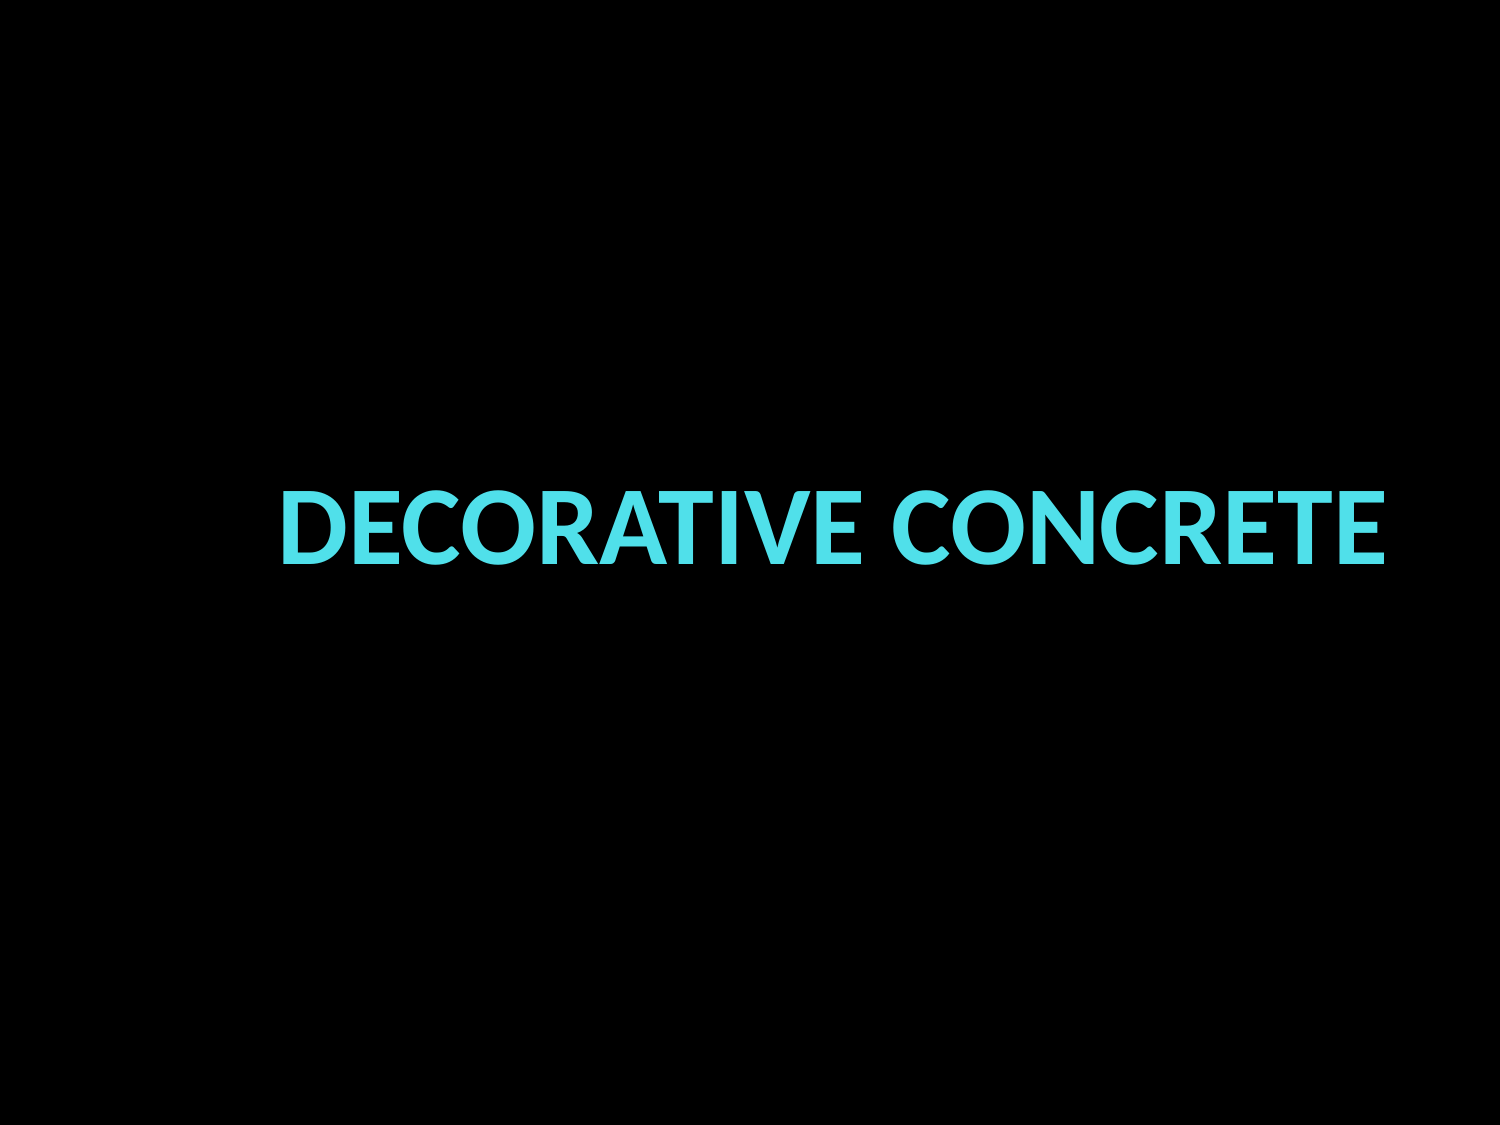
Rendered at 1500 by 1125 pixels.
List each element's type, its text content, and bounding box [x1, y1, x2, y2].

title DECORATIVE CONCRETE [117, 346, 1393, 588]
